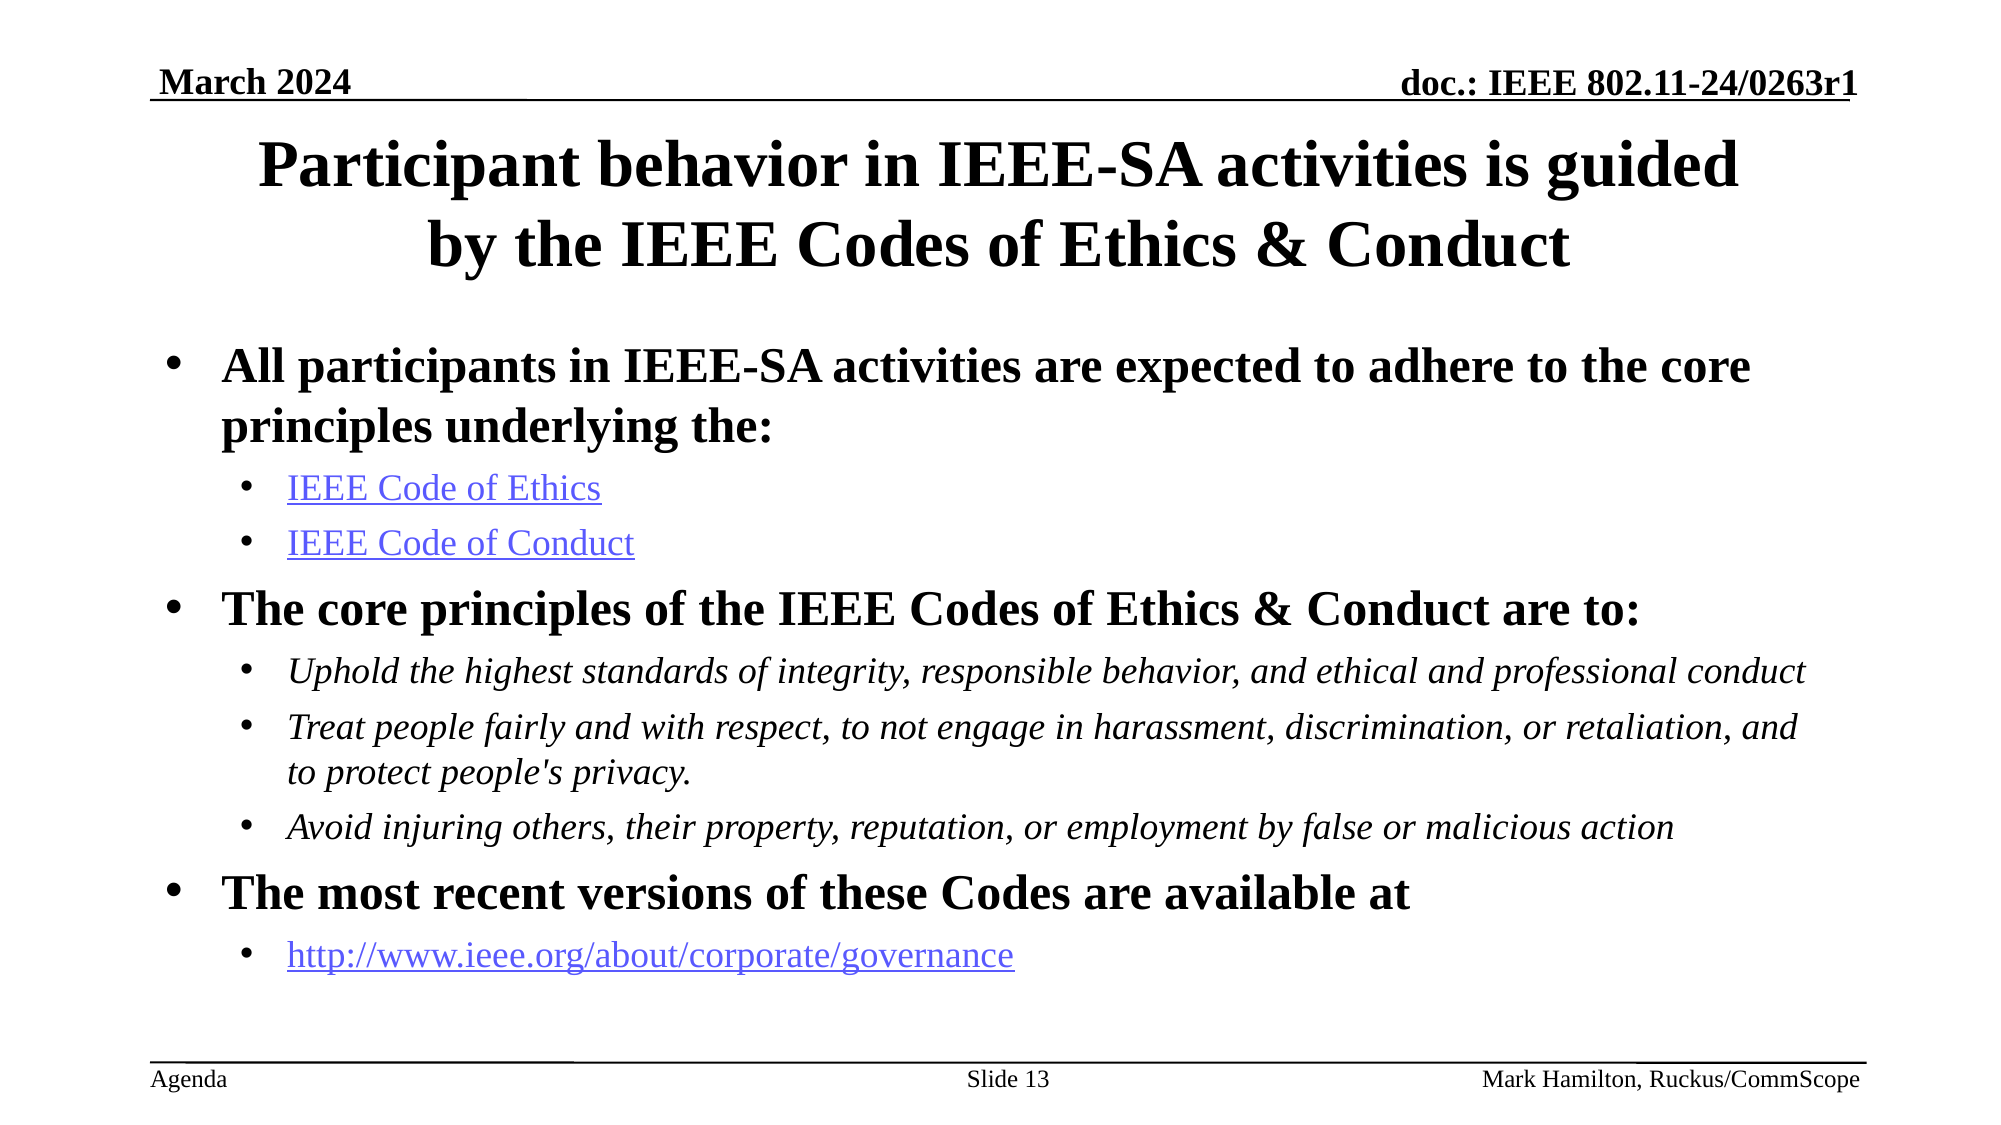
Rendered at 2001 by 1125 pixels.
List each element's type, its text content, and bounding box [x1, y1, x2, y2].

slide_number Slide 13 [950, 1061, 1067, 1123]
list All participants in IEEE-SA activities are expected to adhere to the core principles underlying the: IEEE Code of Ethics IEEE Code of Conduct The core principles of the IEEE Codes of Ethics & Conduct are to: Uphold the highest standards of integrity, responsible behavior, and ethical and professional conduct Treat people fairly and with respect, to not engage in harassment, discrimination, or retaliation, and to protect people's privacy. Avoid injuring others, their property, reputation, or employment by false or malicious action The most recent versions of these Codes are available at http://www.ieee.org/about/corporate/governance [149, 324, 1850, 1000]
title Participant behavior in IEEE-SA activities is guided by the IEEE Codes of Ethics & Conduct [149, 112, 1850, 288]
